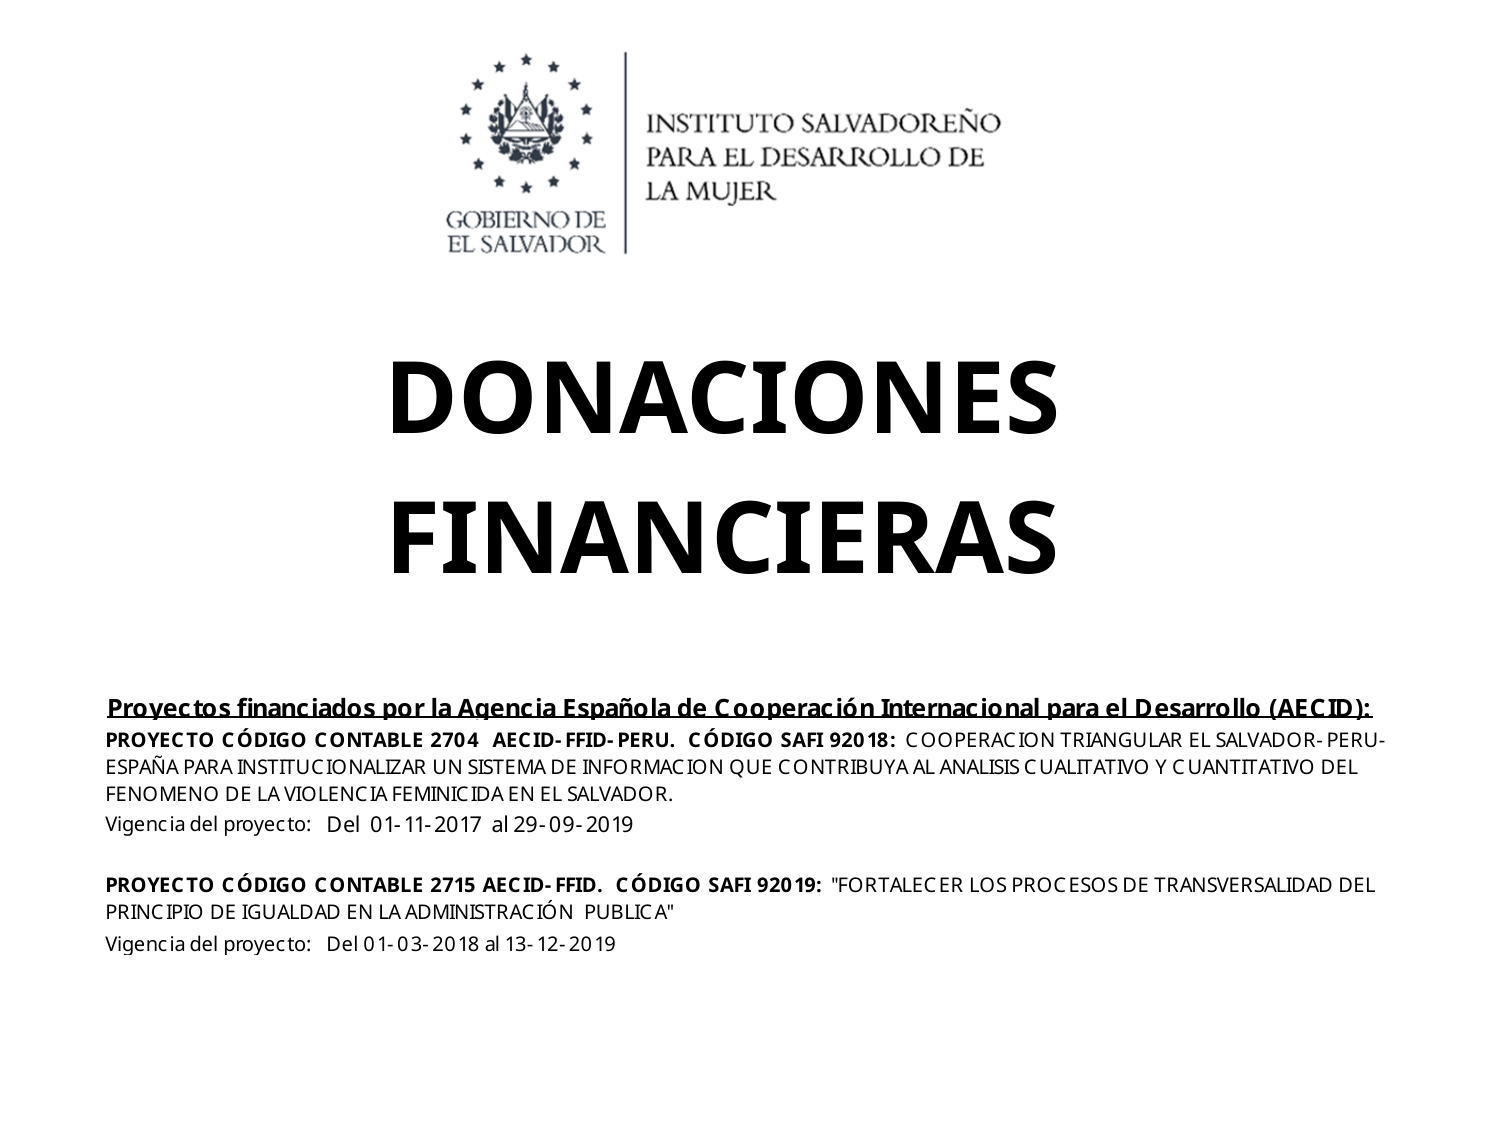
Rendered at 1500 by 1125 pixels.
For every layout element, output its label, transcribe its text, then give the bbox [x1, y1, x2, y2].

picture [430, 36, 1015, 267]
text_box DONACIONES FINANCIERAS [173, 326, 1273, 634]
picture [100, 687, 1465, 957]
